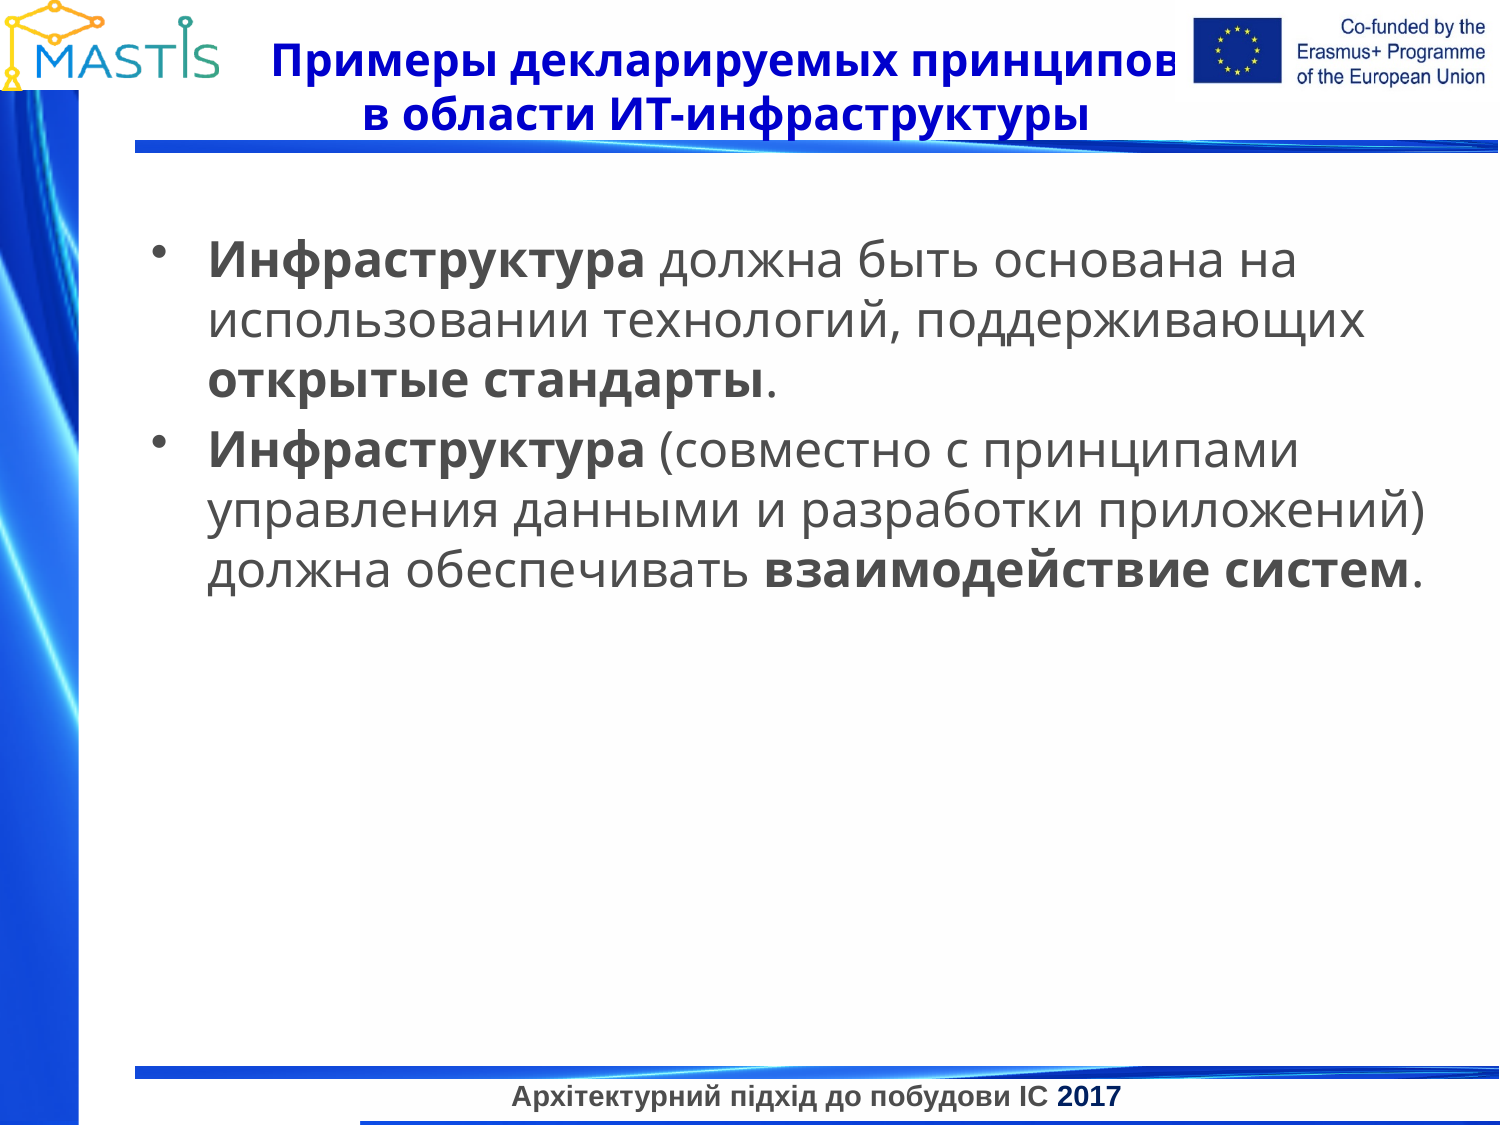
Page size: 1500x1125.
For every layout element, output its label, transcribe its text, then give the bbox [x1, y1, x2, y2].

list Инфраструктура должна быть основана на использовании технологий, поддерживающих открытые стандарты. Инфраструктура (совместно с принципами управления данными и разработки приложений) должна обеспечивать взаимодействие систем. [135, 219, 1486, 938]
picture [135, 0, 1500, 1125]
title Примеры декларируемых принципов в области ИТ-инфраструктуры [253, 0, 1199, 171]
picture [135, 140, 253, 153]
picture [0, 0, 219, 1125]
